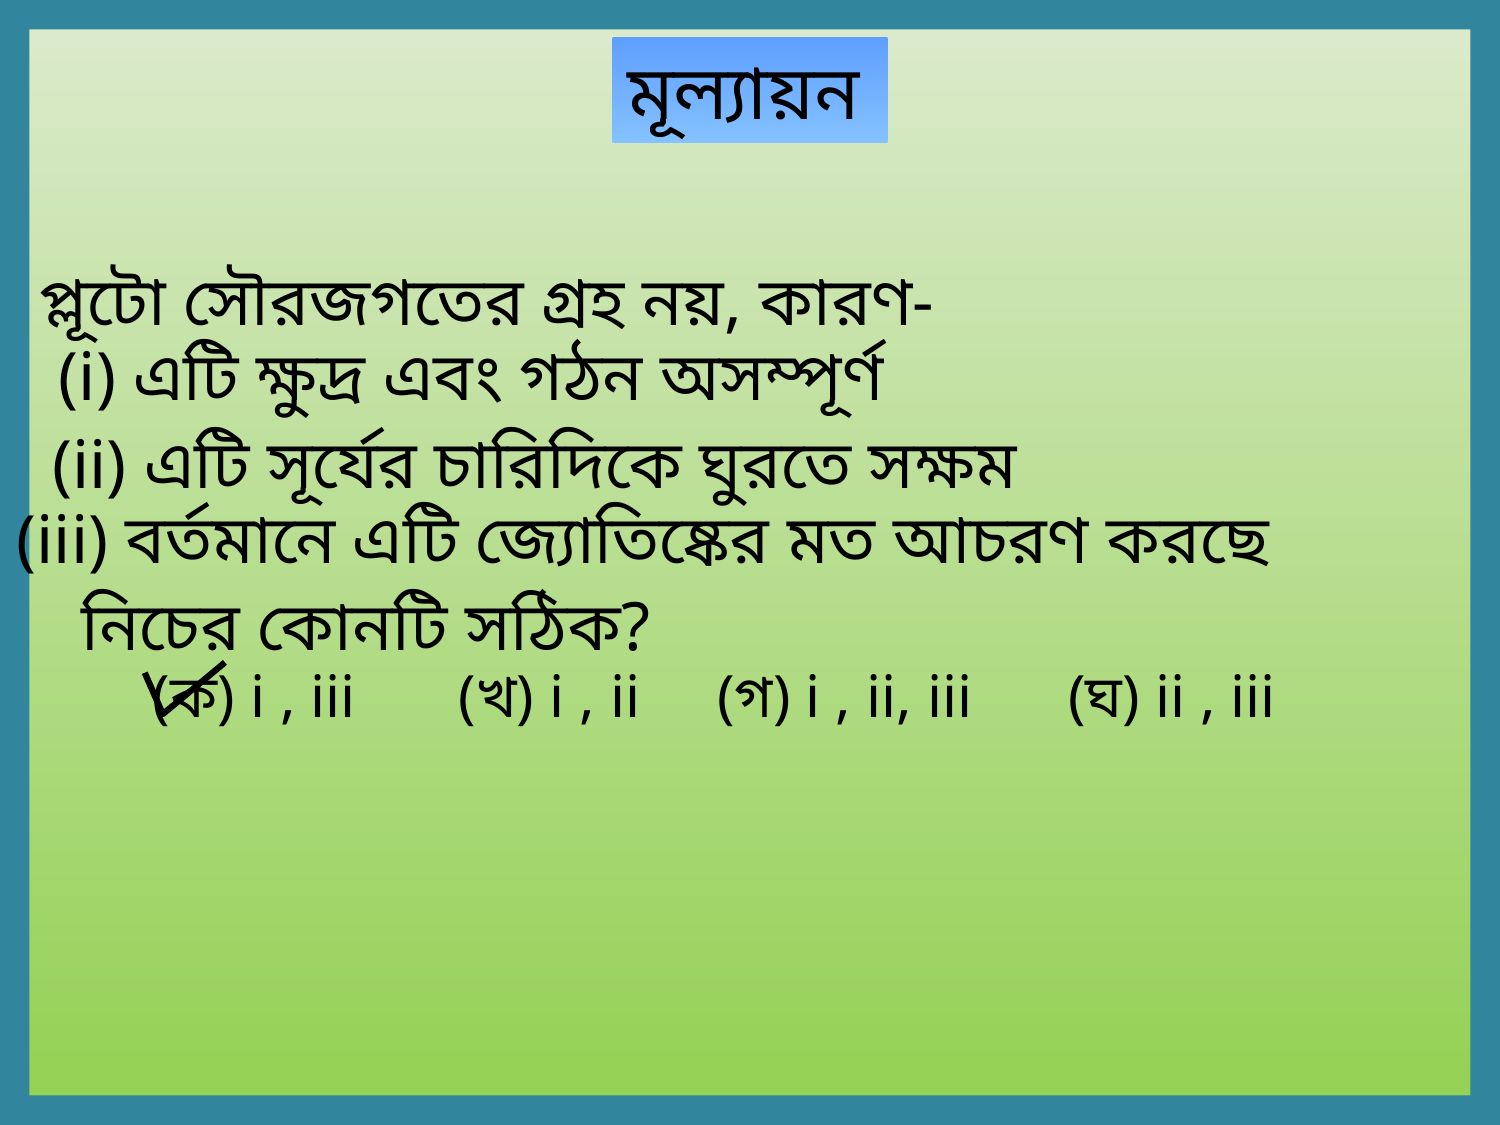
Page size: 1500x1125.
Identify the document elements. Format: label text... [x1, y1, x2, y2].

text_box [0, 0, 1500, 1125]
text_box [124, 251, 1294, 738]
text_box মূল্যায়ন [610, 35, 890, 144]
